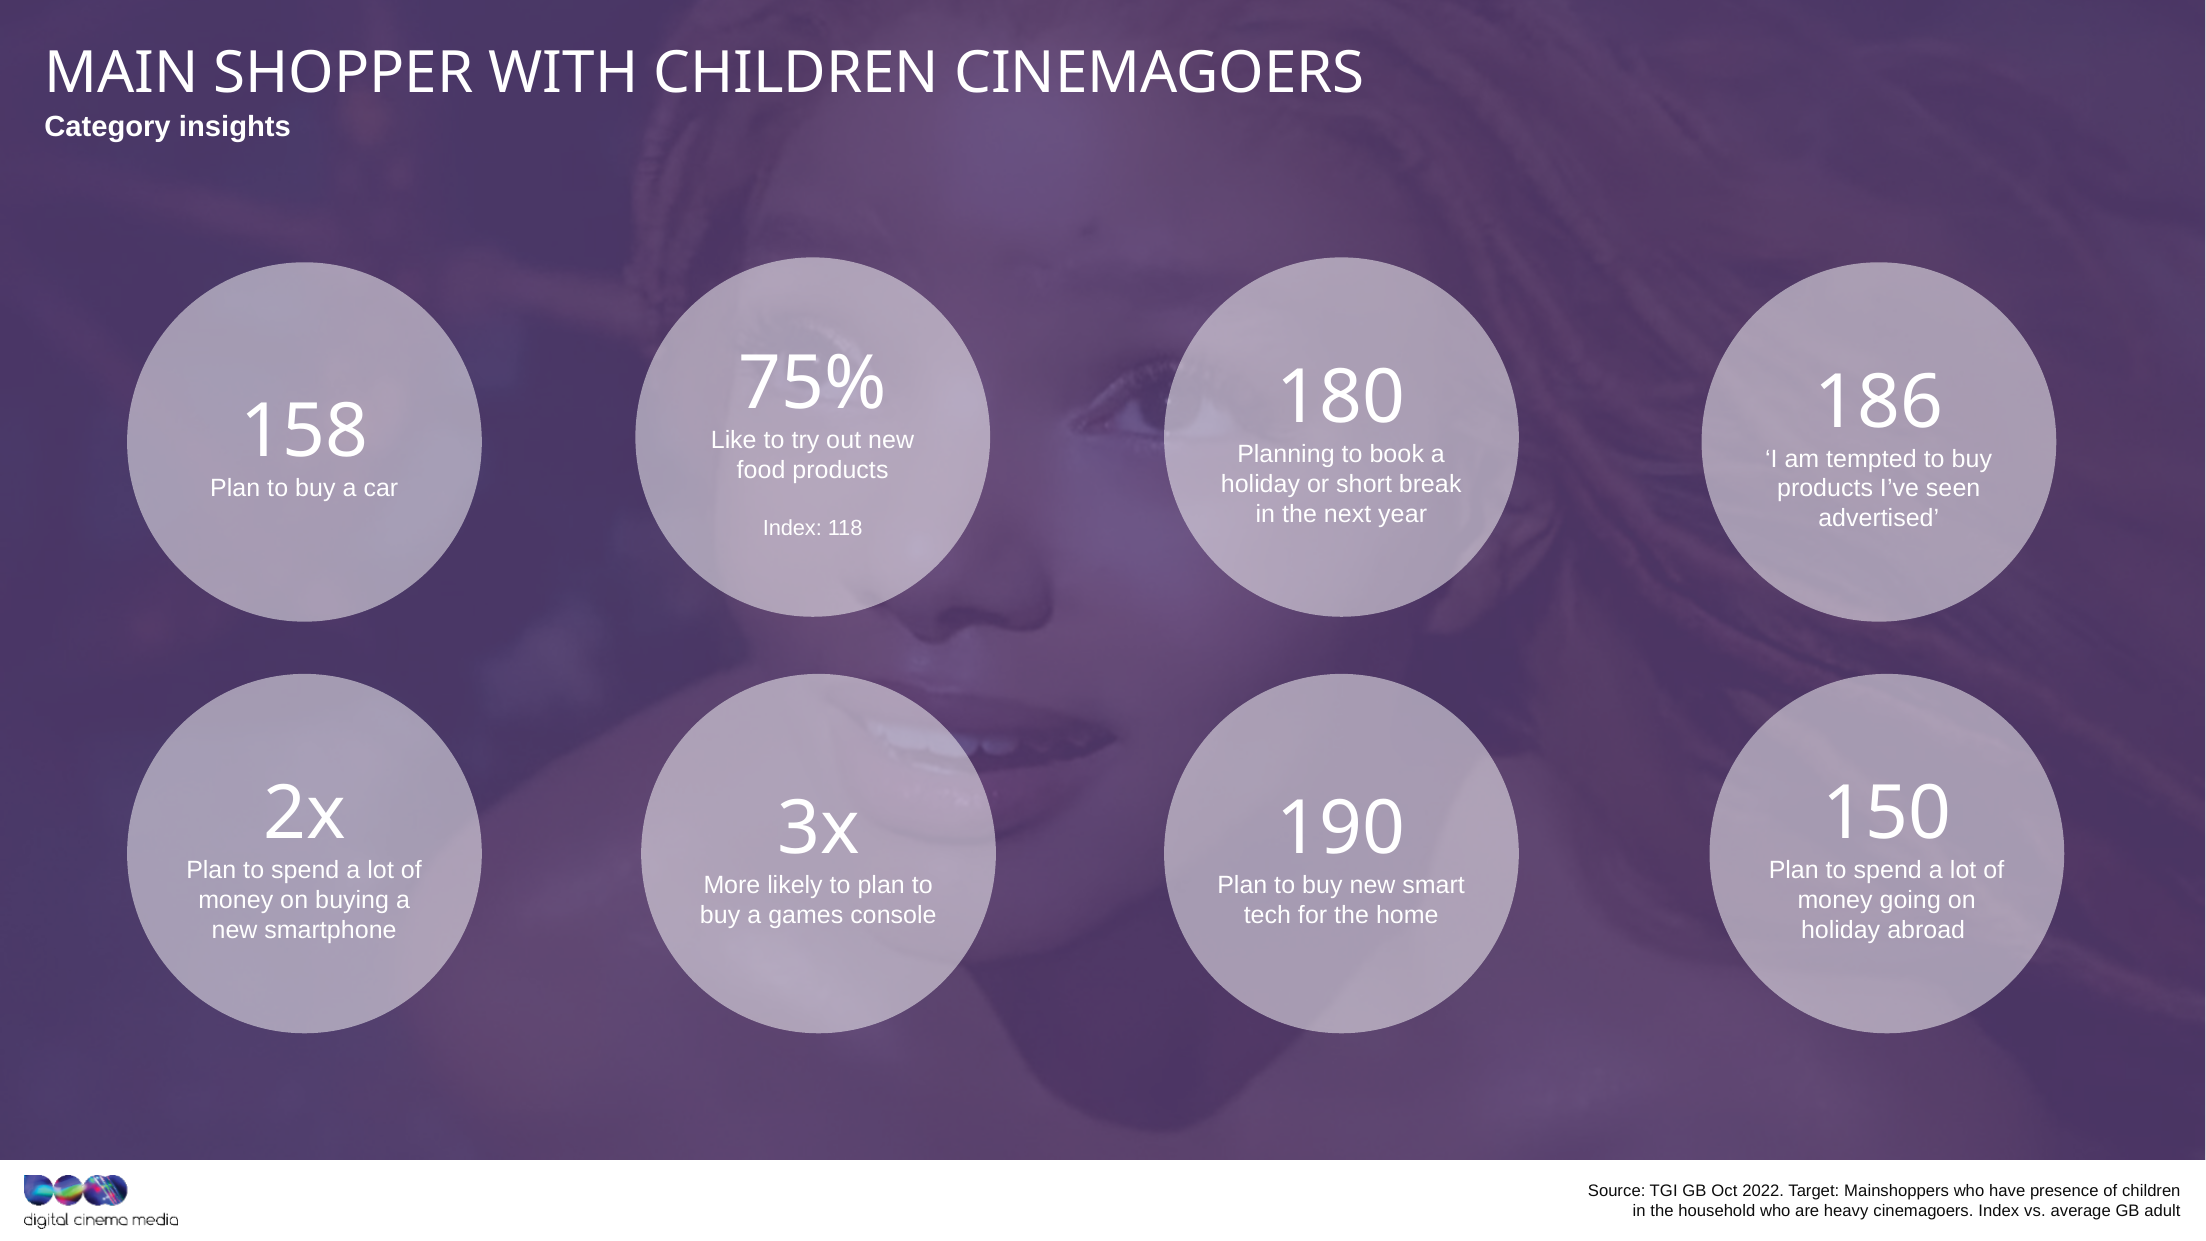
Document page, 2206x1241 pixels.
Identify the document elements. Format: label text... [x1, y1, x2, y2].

list Source: TGI GB Oct 2022. Target: Mainshoppers who have presence of children in the household who are heavy cinemagoers. Index vs. average GB adult [1581, 1179, 2182, 1220]
picture [24, 1175, 178, 1229]
picture [0, 0, 2206, 1161]
